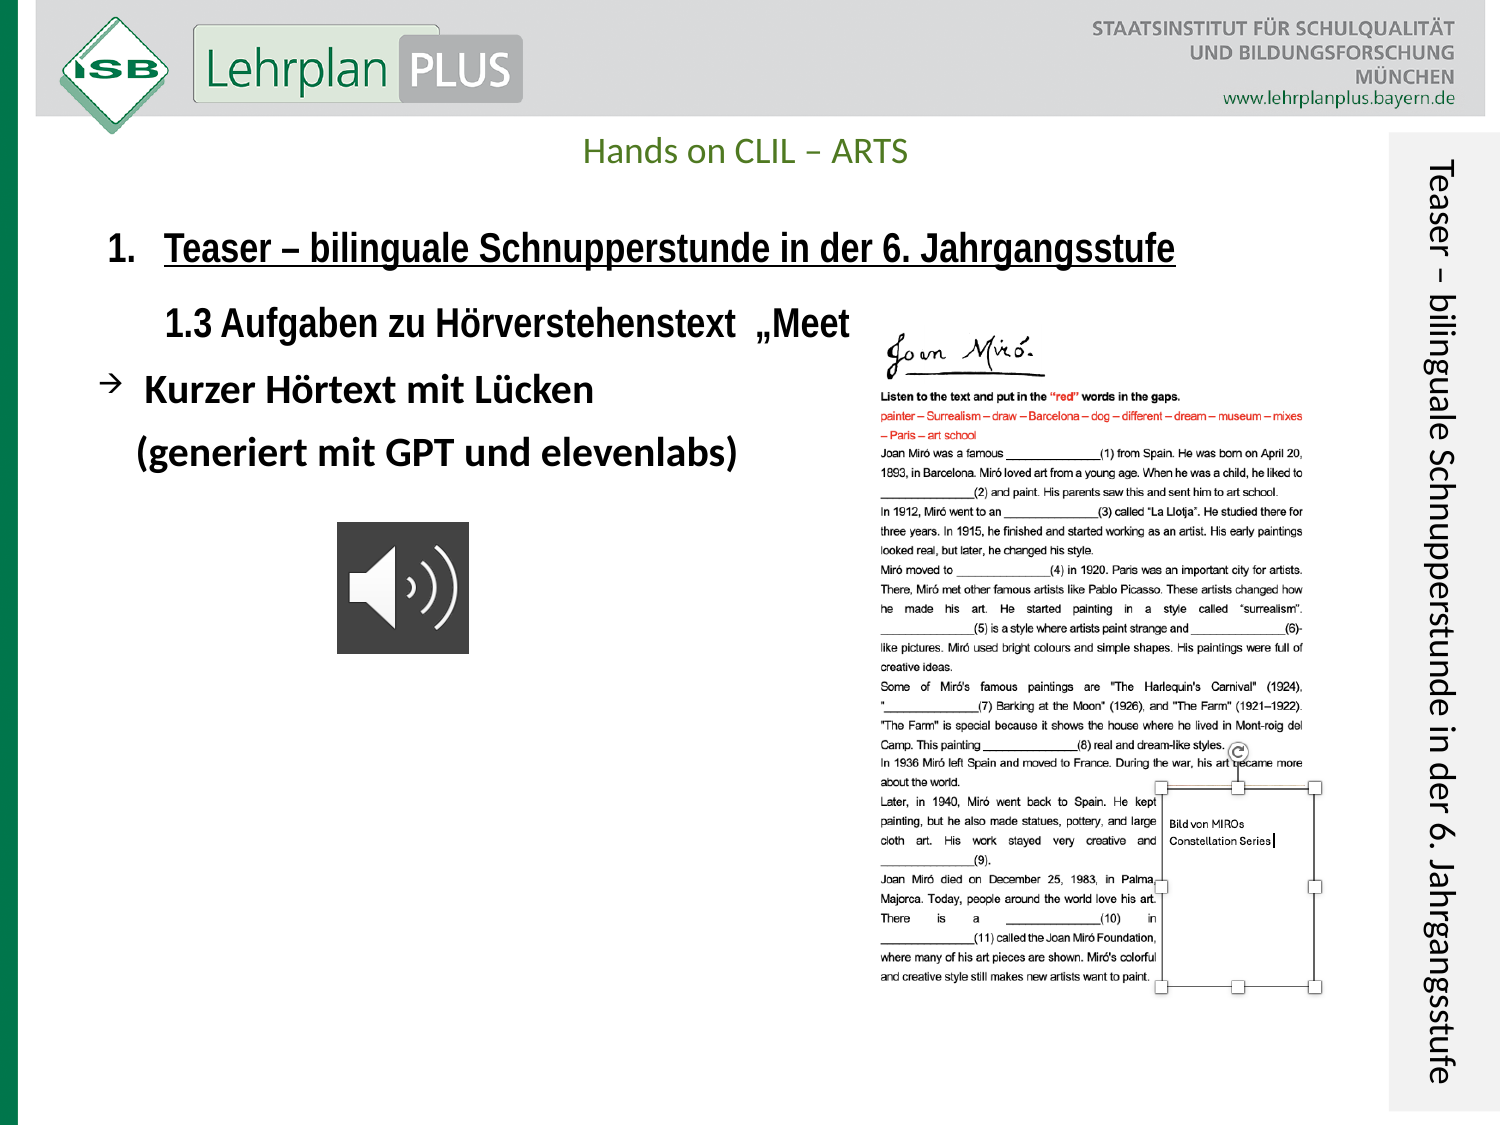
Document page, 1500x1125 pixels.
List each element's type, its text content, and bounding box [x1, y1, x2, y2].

picture [0, 0, 1500, 1125]
list Kurzer Hörtext mit Lücken (generiert mit GPT und elevenlabs) [89, 354, 853, 603]
text_box Teaser – bilinguale Schnupperstunde in der 6. Jahrgangsstufe [1388, 132, 1500, 1112]
text_box Teaser – bilinguale Schnupperstunde in der 6. Jahrgangsstufe 1.3 Aufgaben zu Hörverstehenstext „Meet the painter MIRO“ [100, 188, 1282, 354]
text_box Hands on CLIL – ARTS [80, 118, 1420, 179]
